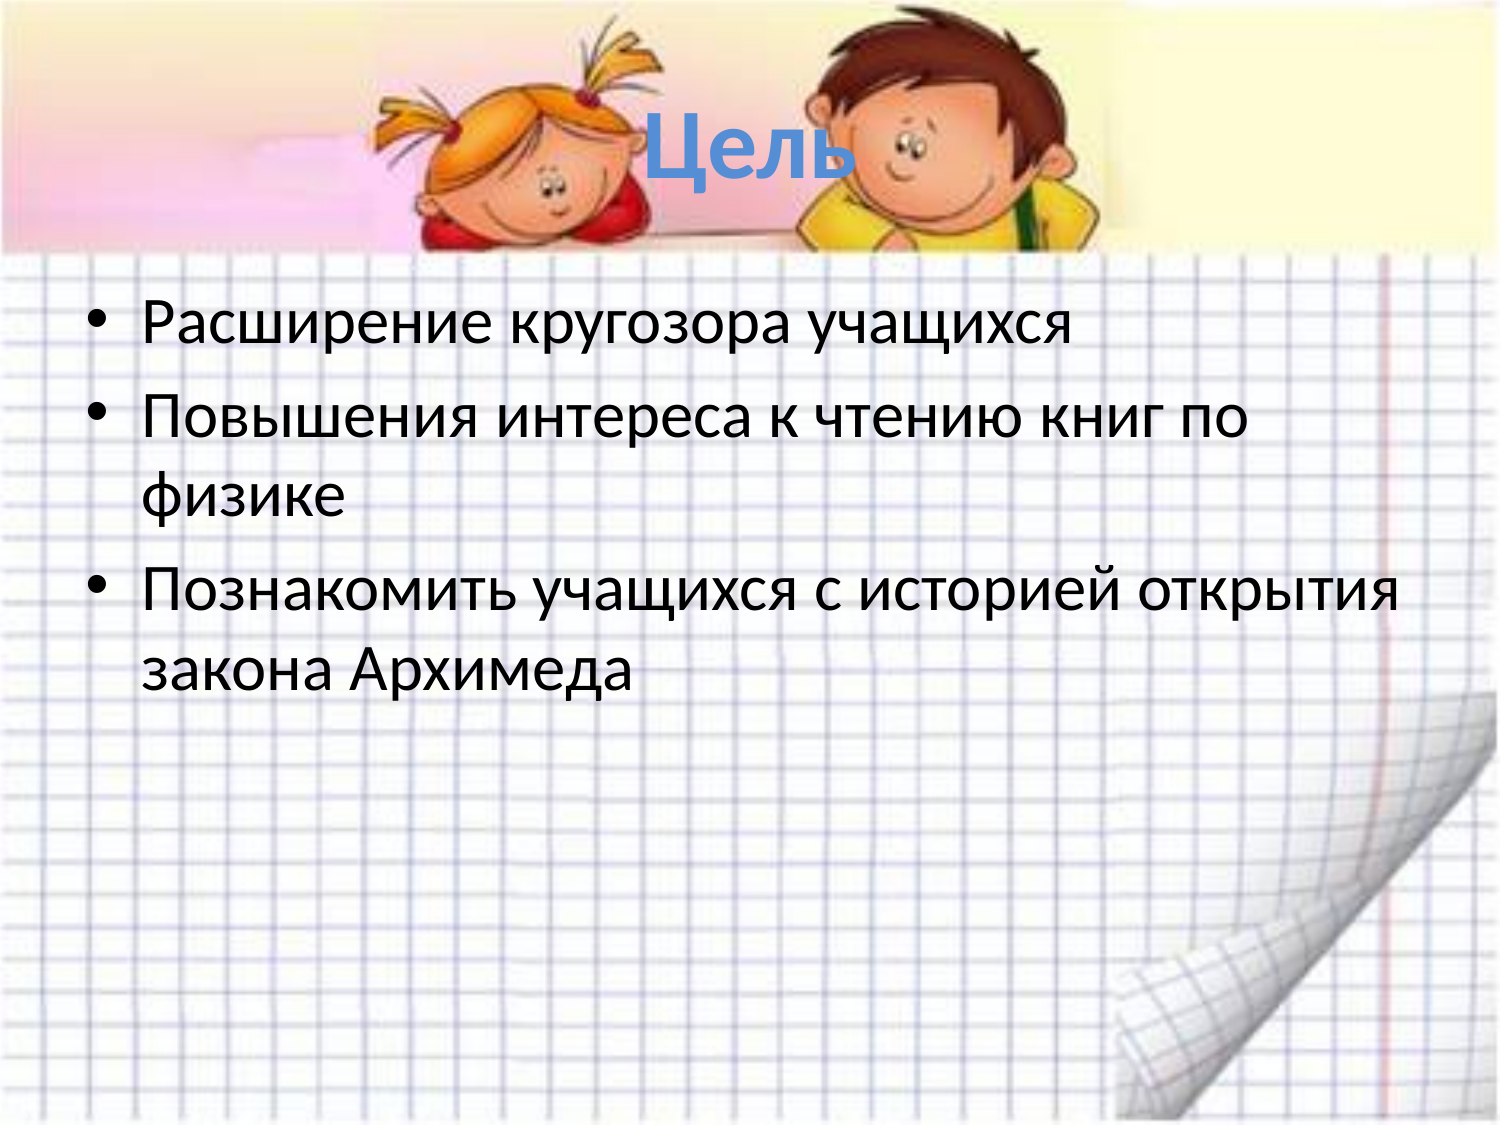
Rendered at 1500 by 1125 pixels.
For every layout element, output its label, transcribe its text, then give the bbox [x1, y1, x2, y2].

list Расширение кругозора учащихся Повышения интереса к чтению книг по физике Познакомить учащихся с историей открытия закона Архимеда [70, 269, 1421, 1012]
title Цель [75, 45, 1425, 233]
picture [0, 0, 1500, 1125]
